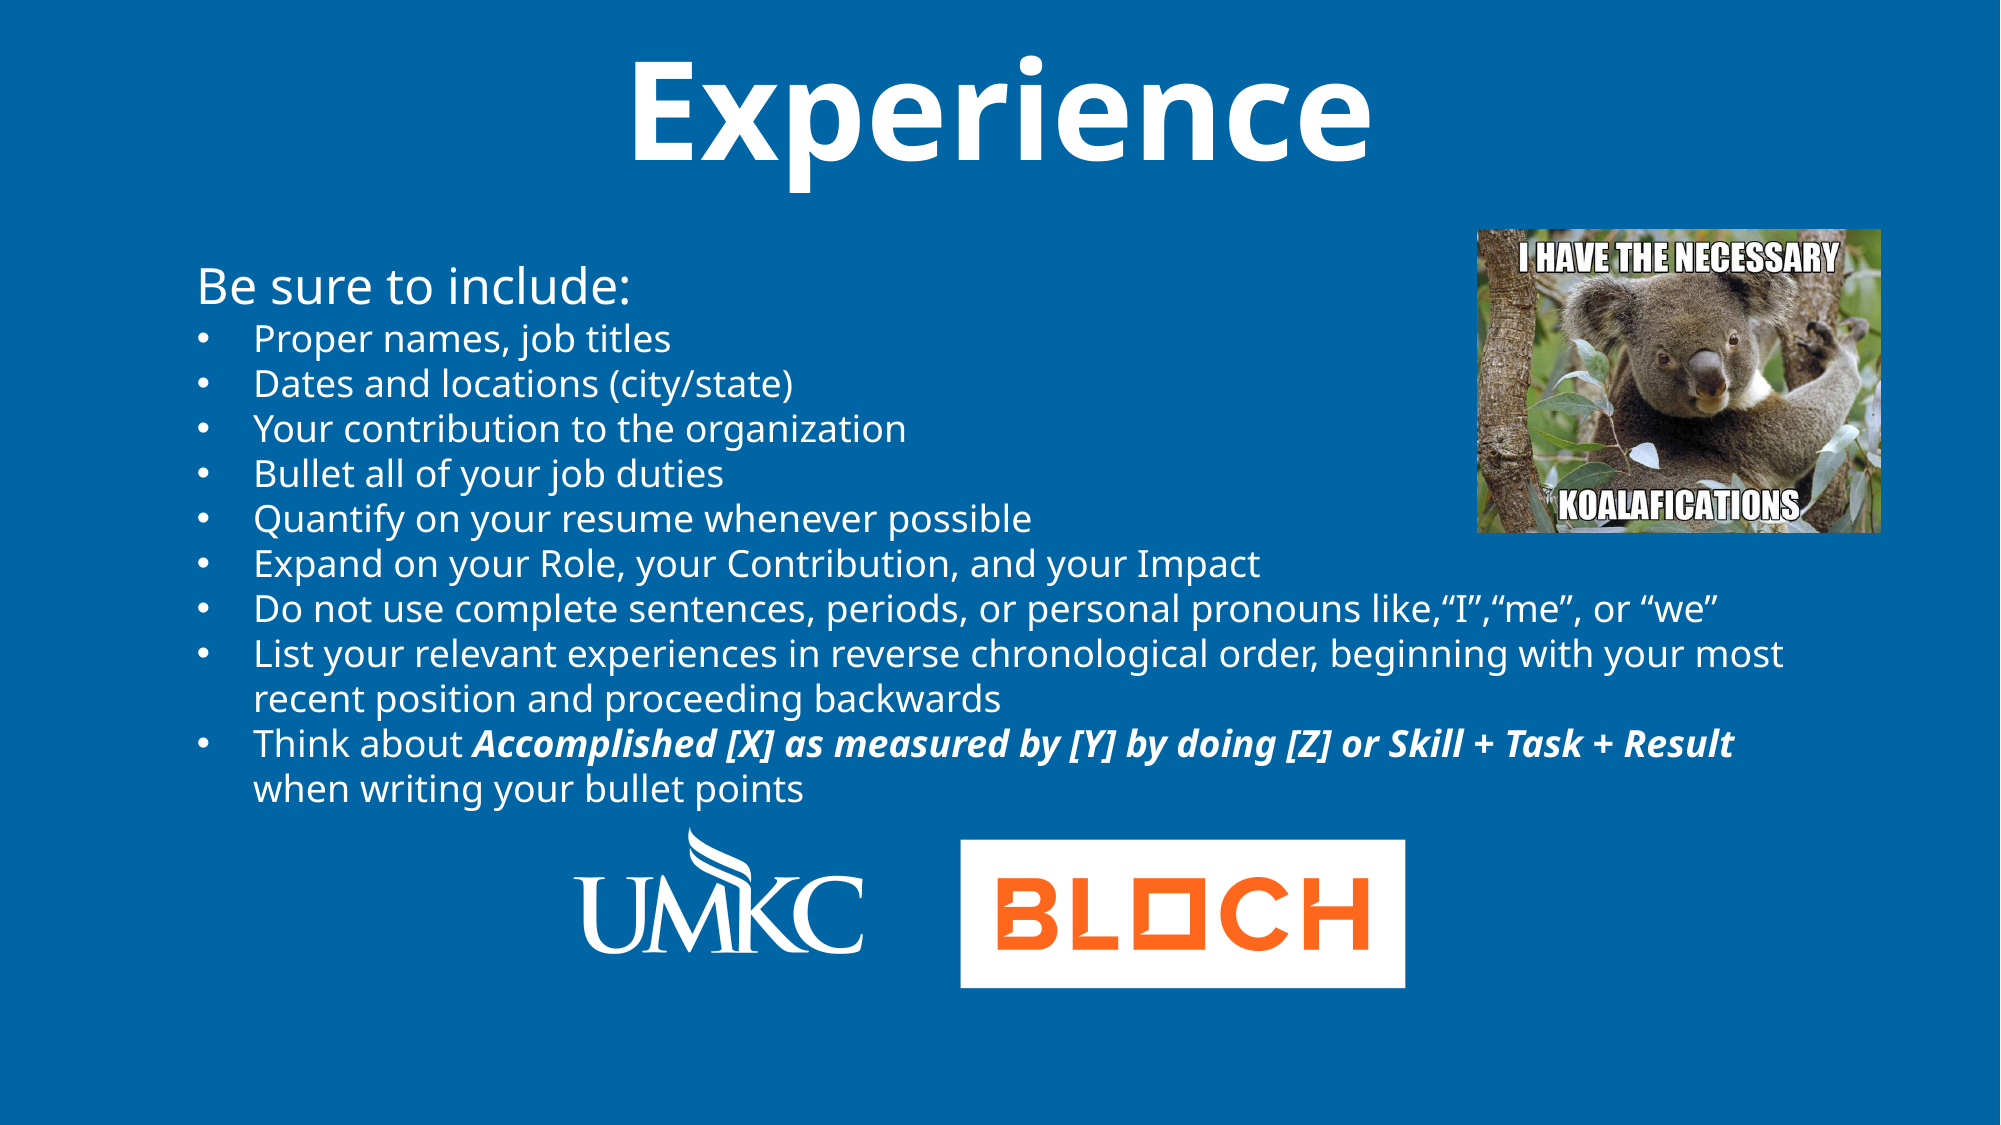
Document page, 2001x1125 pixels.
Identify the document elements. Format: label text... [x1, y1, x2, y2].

picture [0, 0, 2000, 1125]
text_box Be sure to include: Proper names, job titles Dates and locations (city/state) Your contribution to the organization Bullet all of your job duties Quantify on your resume whenever possible Expand on your Role, your Contribution, and your Impact Do not use complete sentences, periods, or personal pronouns like,“I”,“me”, or “we” List your relevant experiences in reverse chronological order, beginning with your most recent position and proceeding backwards Think about Accomplished [X] as measured by [Y] by doing [Z] or Skill + Task + Result when writing your bullet points [182, 247, 1809, 868]
text_box Experience [275, 15, 1725, 196]
